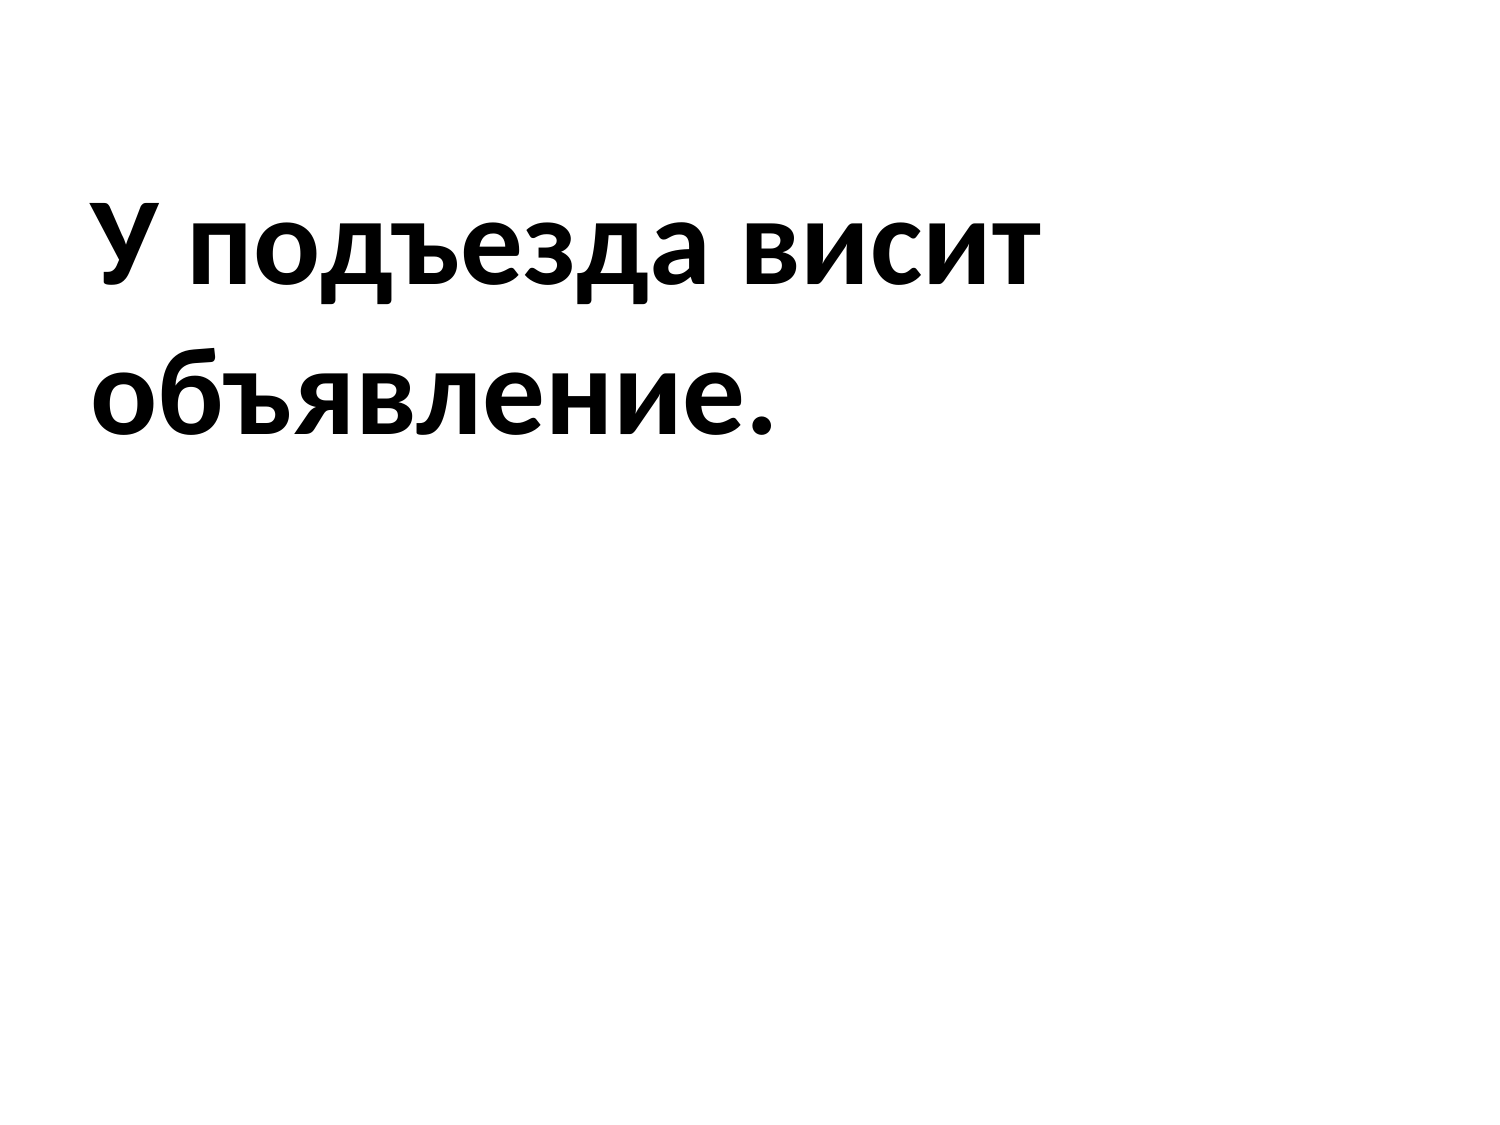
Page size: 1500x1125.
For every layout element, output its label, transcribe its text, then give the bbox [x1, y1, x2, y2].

title У подъезда висит объявление. [75, 45, 1425, 575]
